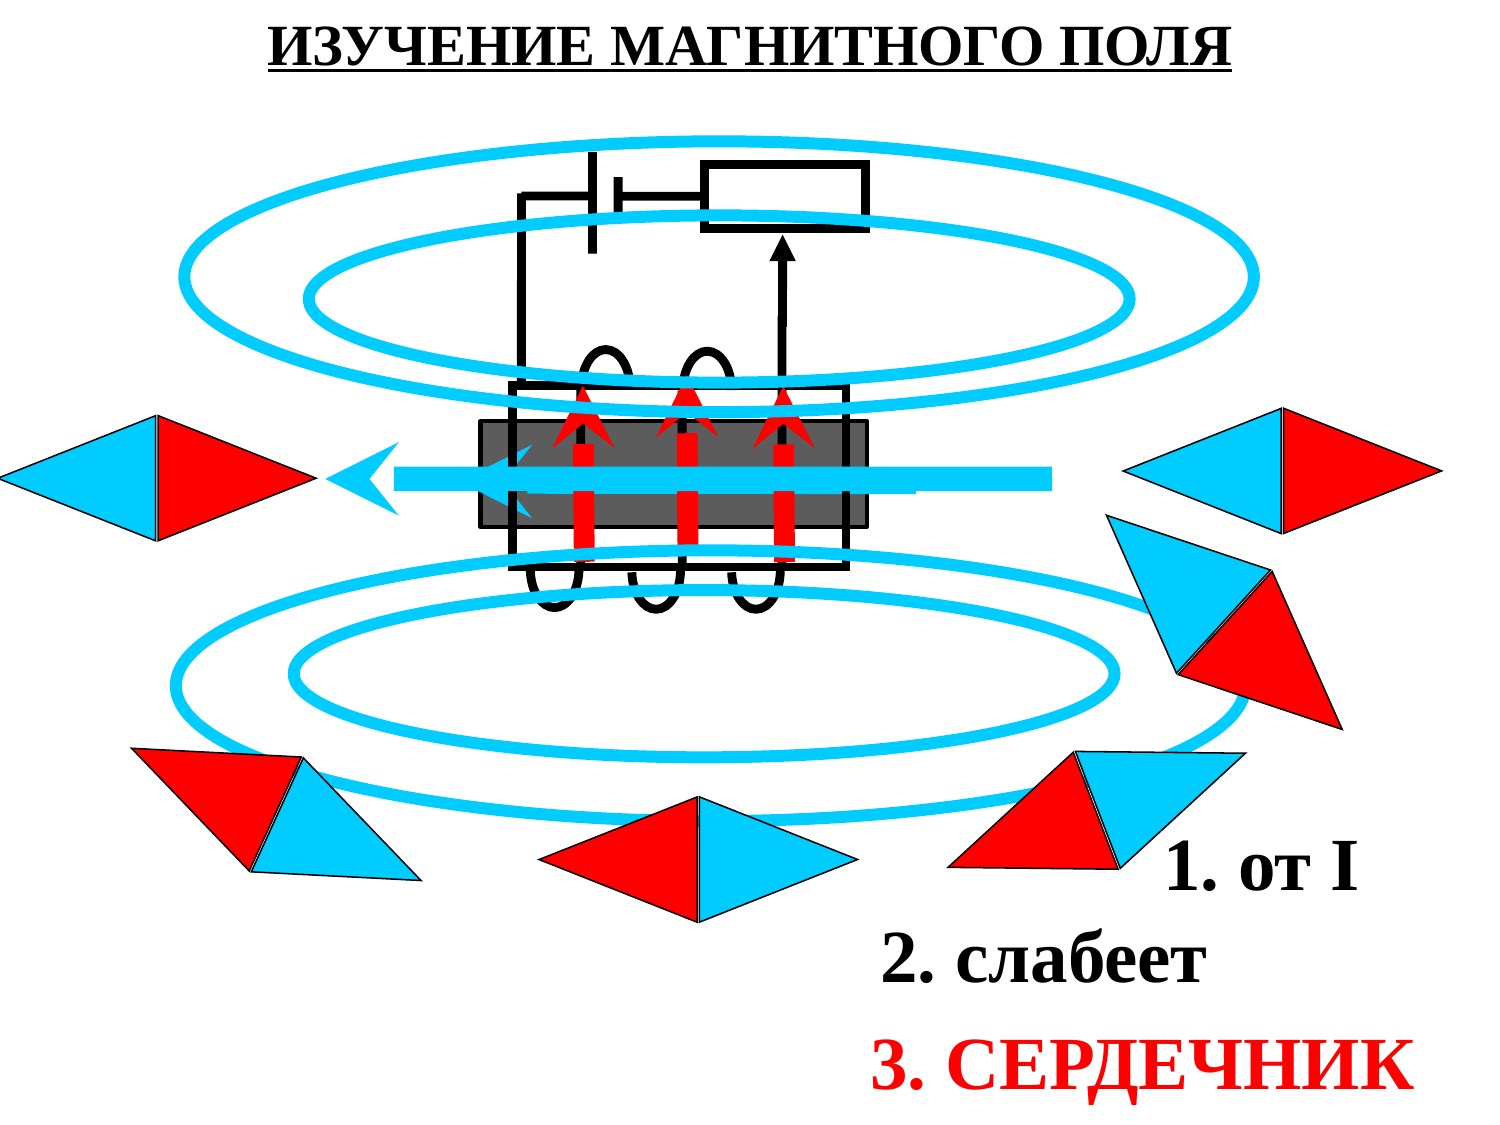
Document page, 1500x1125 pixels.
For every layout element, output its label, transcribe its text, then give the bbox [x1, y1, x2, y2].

text_box 2. слабеет [865, 900, 1265, 1005]
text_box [1033, 650, 1160, 970]
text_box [175, 141, 1255, 822]
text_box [213, 655, 340, 974]
text_box 1. от I [1167, 808, 1500, 914]
text_box 3. сердечник [855, 1007, 1477, 1112]
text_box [93, 318, 220, 638]
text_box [1154, 462, 1295, 782]
text_box Изучение магнитного поля [0, 0, 1500, 85]
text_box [1263, 311, 1346, 631]
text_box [635, 699, 762, 1020]
